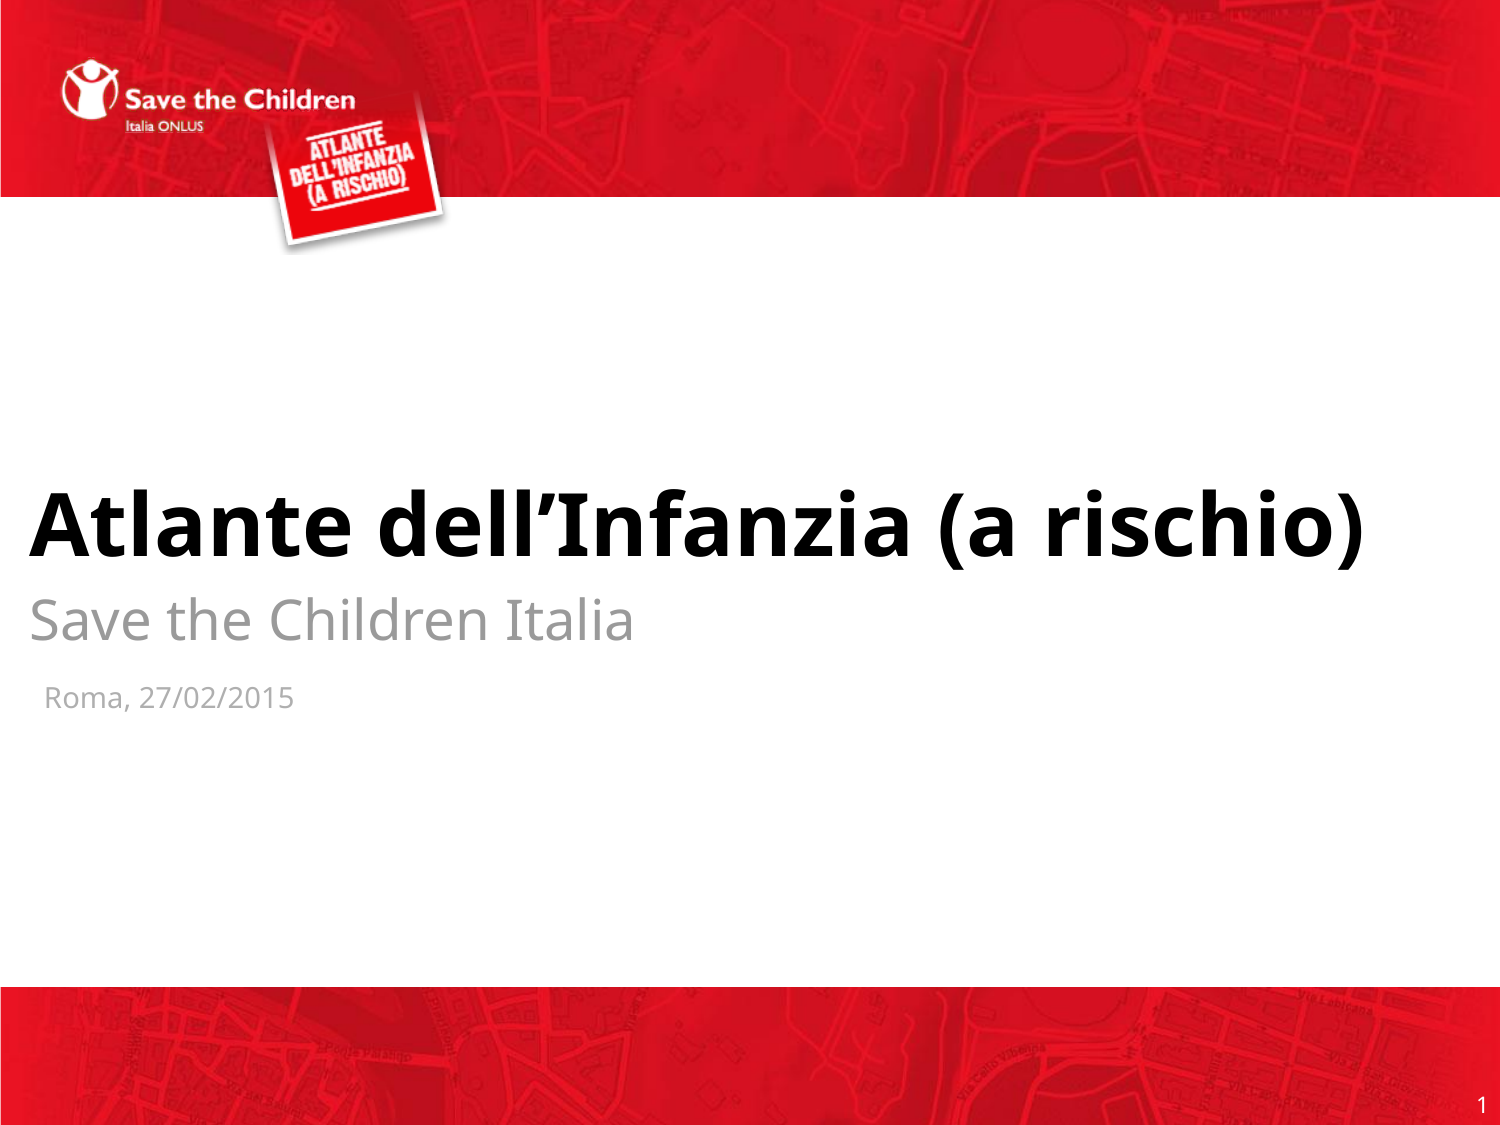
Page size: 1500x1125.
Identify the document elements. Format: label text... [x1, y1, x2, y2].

title Atlante dell’Infanzia (a rischio) [29, 463, 1471, 580]
list Save the Children Italia [29, 580, 1471, 656]
picture [0, 0, 1500, 255]
text_box Roma, 27/02/2015 [29, 671, 780, 722]
picture [0, 987, 1500, 1125]
slide_number 1 [1464, 1085, 1500, 1125]
